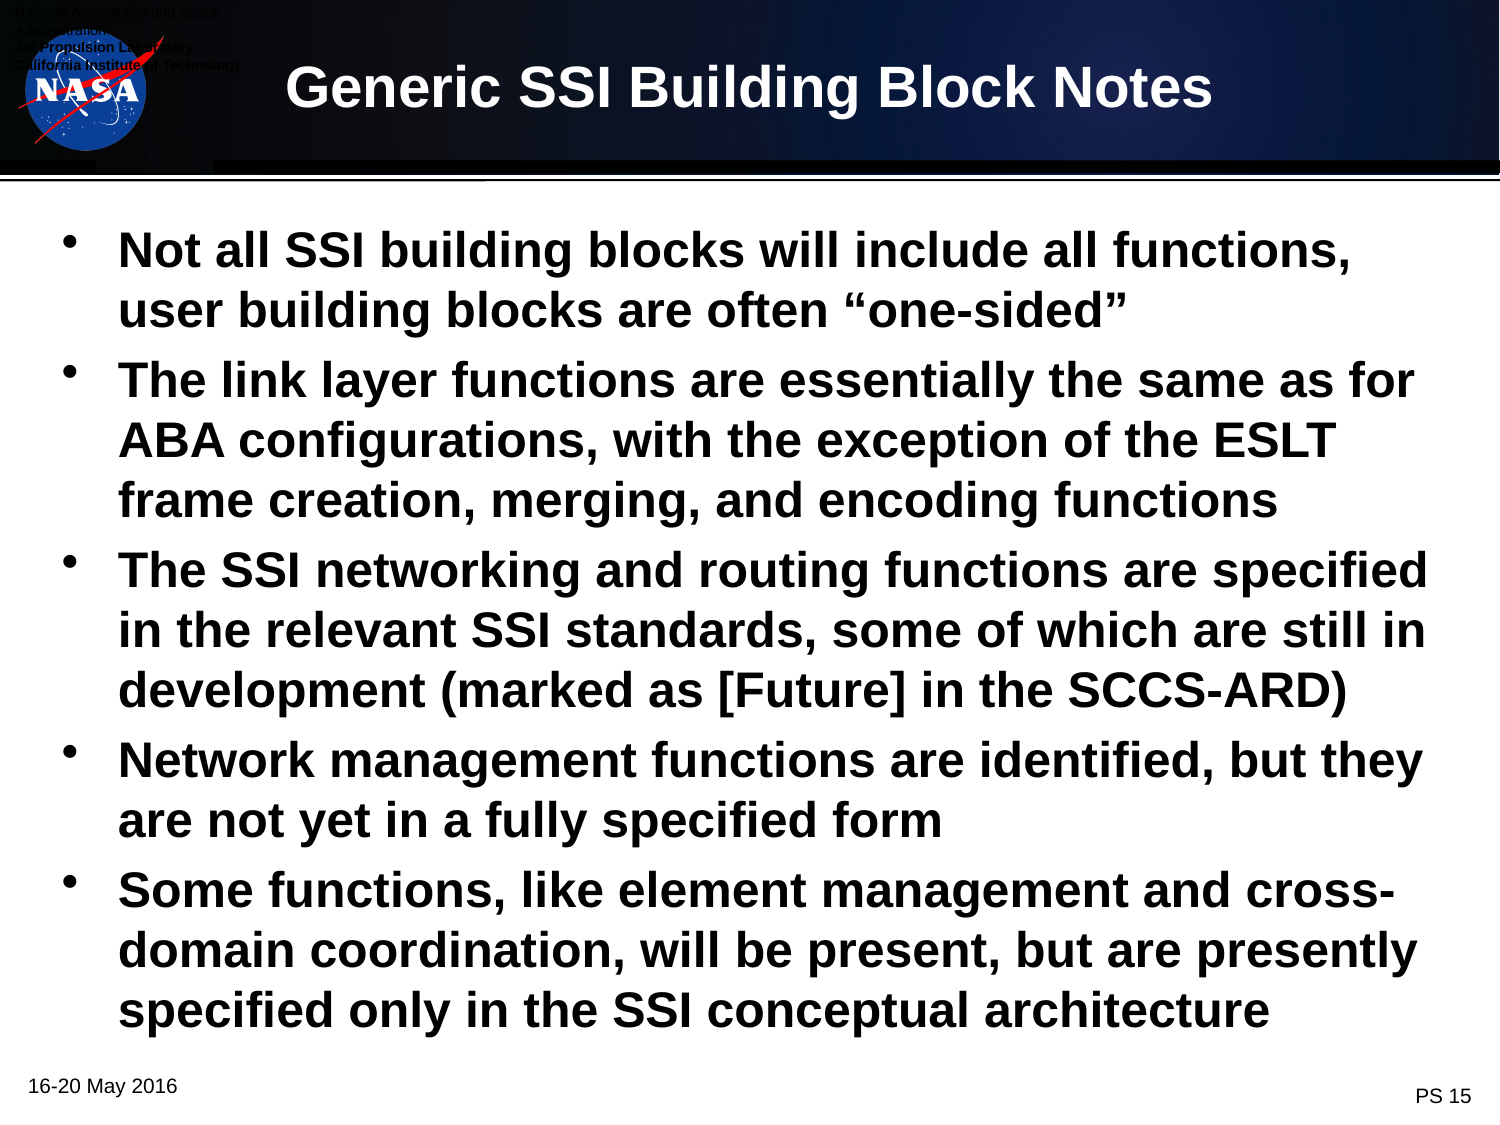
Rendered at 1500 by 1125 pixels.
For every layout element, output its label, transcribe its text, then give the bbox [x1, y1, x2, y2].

picture [0, 0, 1500, 175]
text_box 16-20 May 2016 [13, 1065, 351, 1125]
list Not all SSI building blocks will include all functions, user building blocks are often “one-sided” The link layer functions are essentially the same as for ABA configurations, with the exception of the ESLT frame creation, merging, and encoding functions The SSI networking and routing functions are specified in the relevant SSI standards, some of which are still in development (marked as [Future] in the SCCS-ARD) Network management functions are identified, but they are not yet in a fully specified form Some functions, like element management and cross-domain coordination, will be present, but are presently specified only in the SSI conceptual architecture [46, 210, 1469, 990]
title Generic SSI Building Block Notes [112, 26, 1388, 143]
